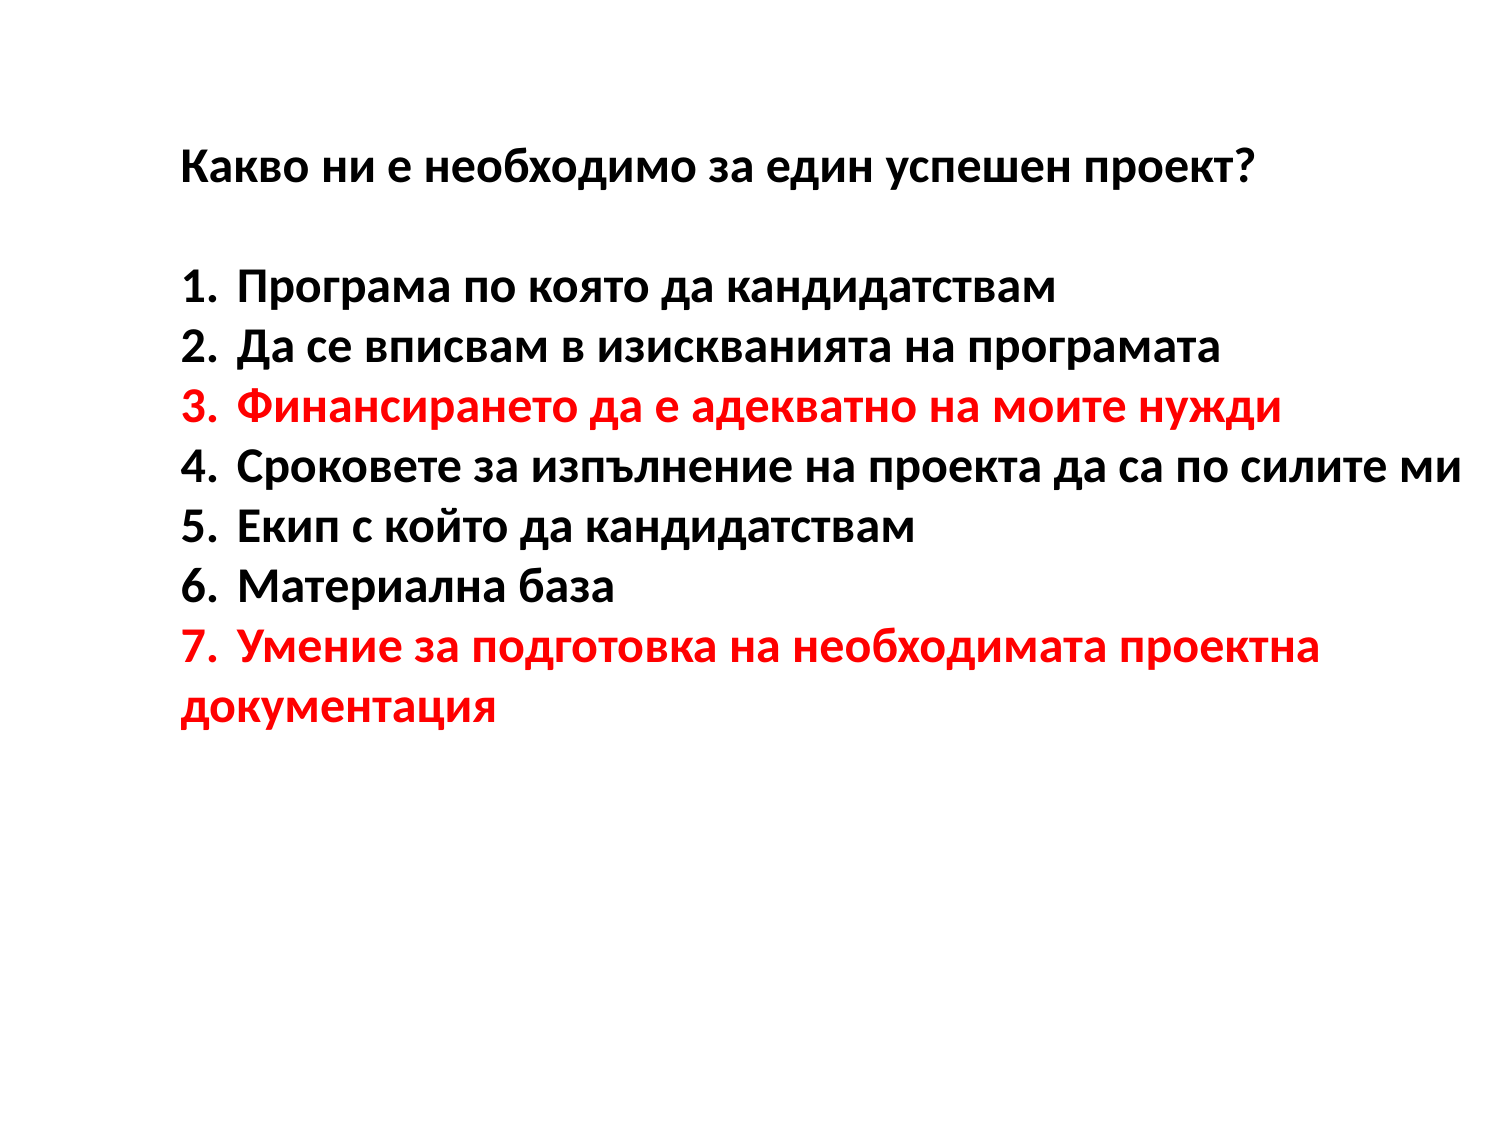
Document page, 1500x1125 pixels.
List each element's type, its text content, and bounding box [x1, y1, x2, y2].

text_box Какво ни е необходимо за един успешен проект? Програма по която да кандидатствам Да се вписвам в изискванията на програмата Финансирането да е адекватно на моите нужди Сроковете за изпълнение на проекта да са по силите ми Екип с който да кандидатствам Материална база Умение за подготовка на необходимата проектна документация [165, 125, 1479, 741]
